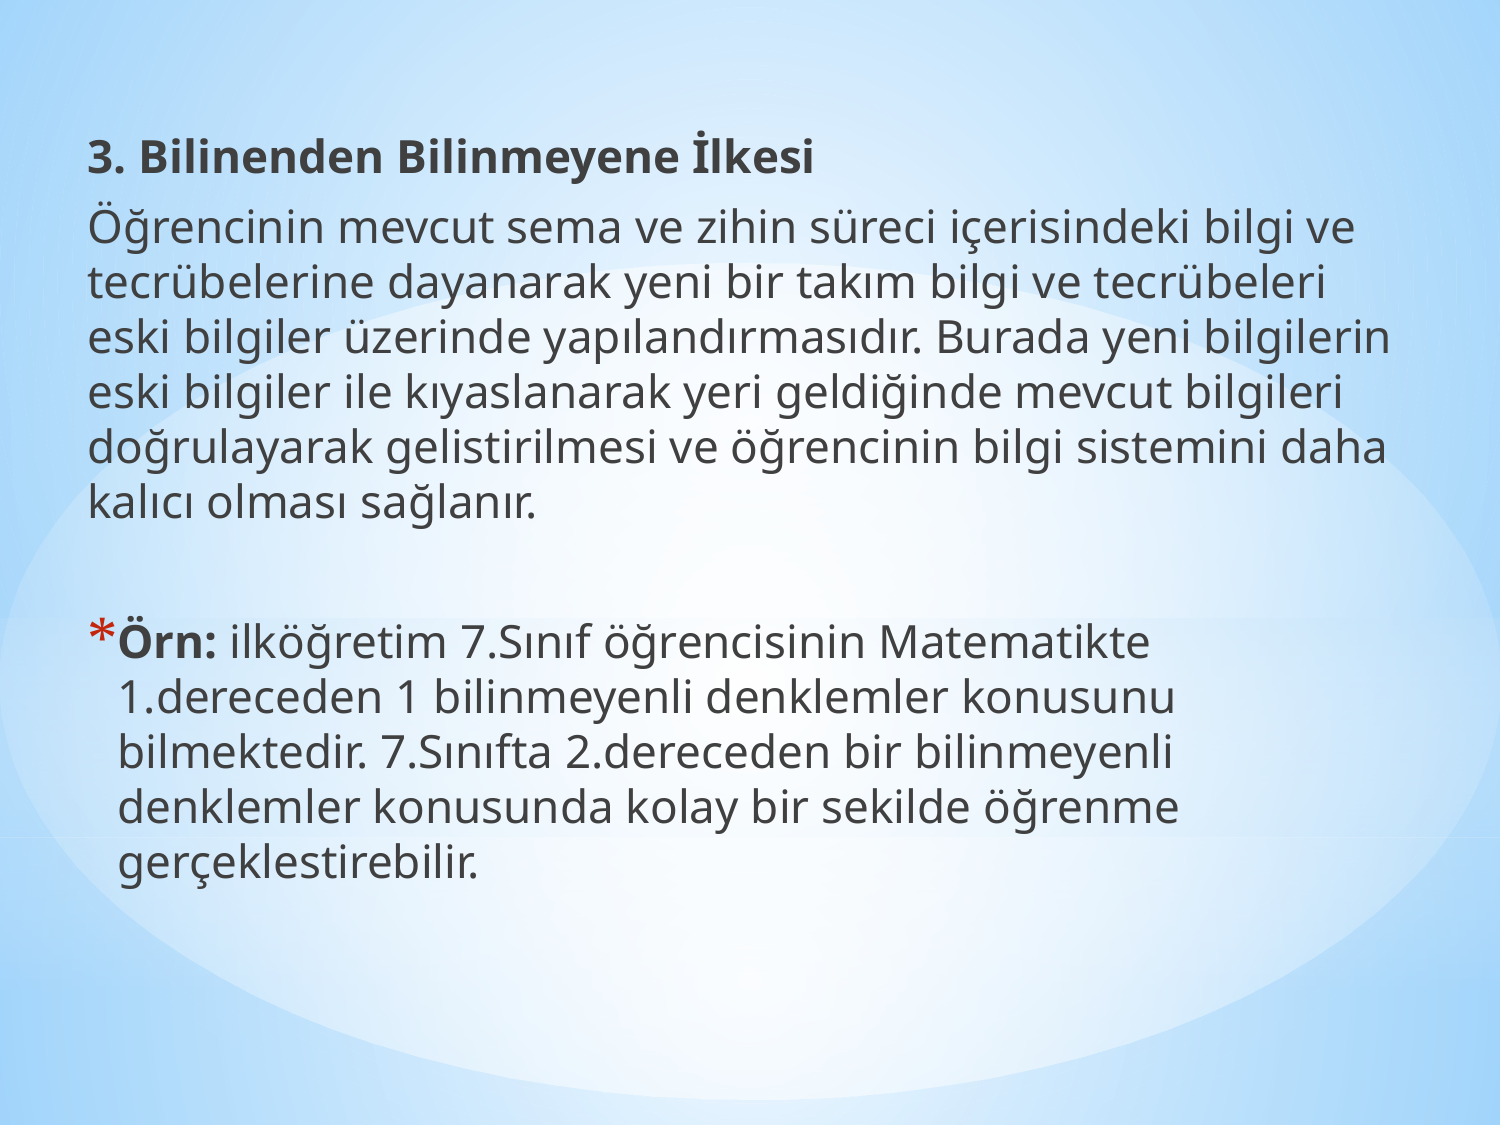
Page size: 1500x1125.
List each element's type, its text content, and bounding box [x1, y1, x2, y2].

list 3. Bilinenden Bilinmeyene İlkesi Öğrencinin mevcut sema ve zihin süreci içerisindeki bilgi ve tecrübelerine dayanarak yeni bir takım bilgi ve tecrübeleri eski bilgiler üzerinde yapılandırmasıdır. Burada yeni bilgilerin eski bilgiler ile kıyaslanarak yeri geldiğinde mevcut bilgileri doğrulayarak gelistirilmesi ve öğrencinin bilgi sistemini daha kalıcı olması sağlanır. Örn: ilköğretim 7.Sınıf öğrencisinin Matematikte 1.dereceden 1 bilinmeyenli denklemler konusunu bilmektedir. 7.Sınıfta 2.dereceden bir bilinmeyenli denklemler konusunda kolay bir sekilde öğrenme gerçeklestirebilir. [64, 120, 1436, 1035]
